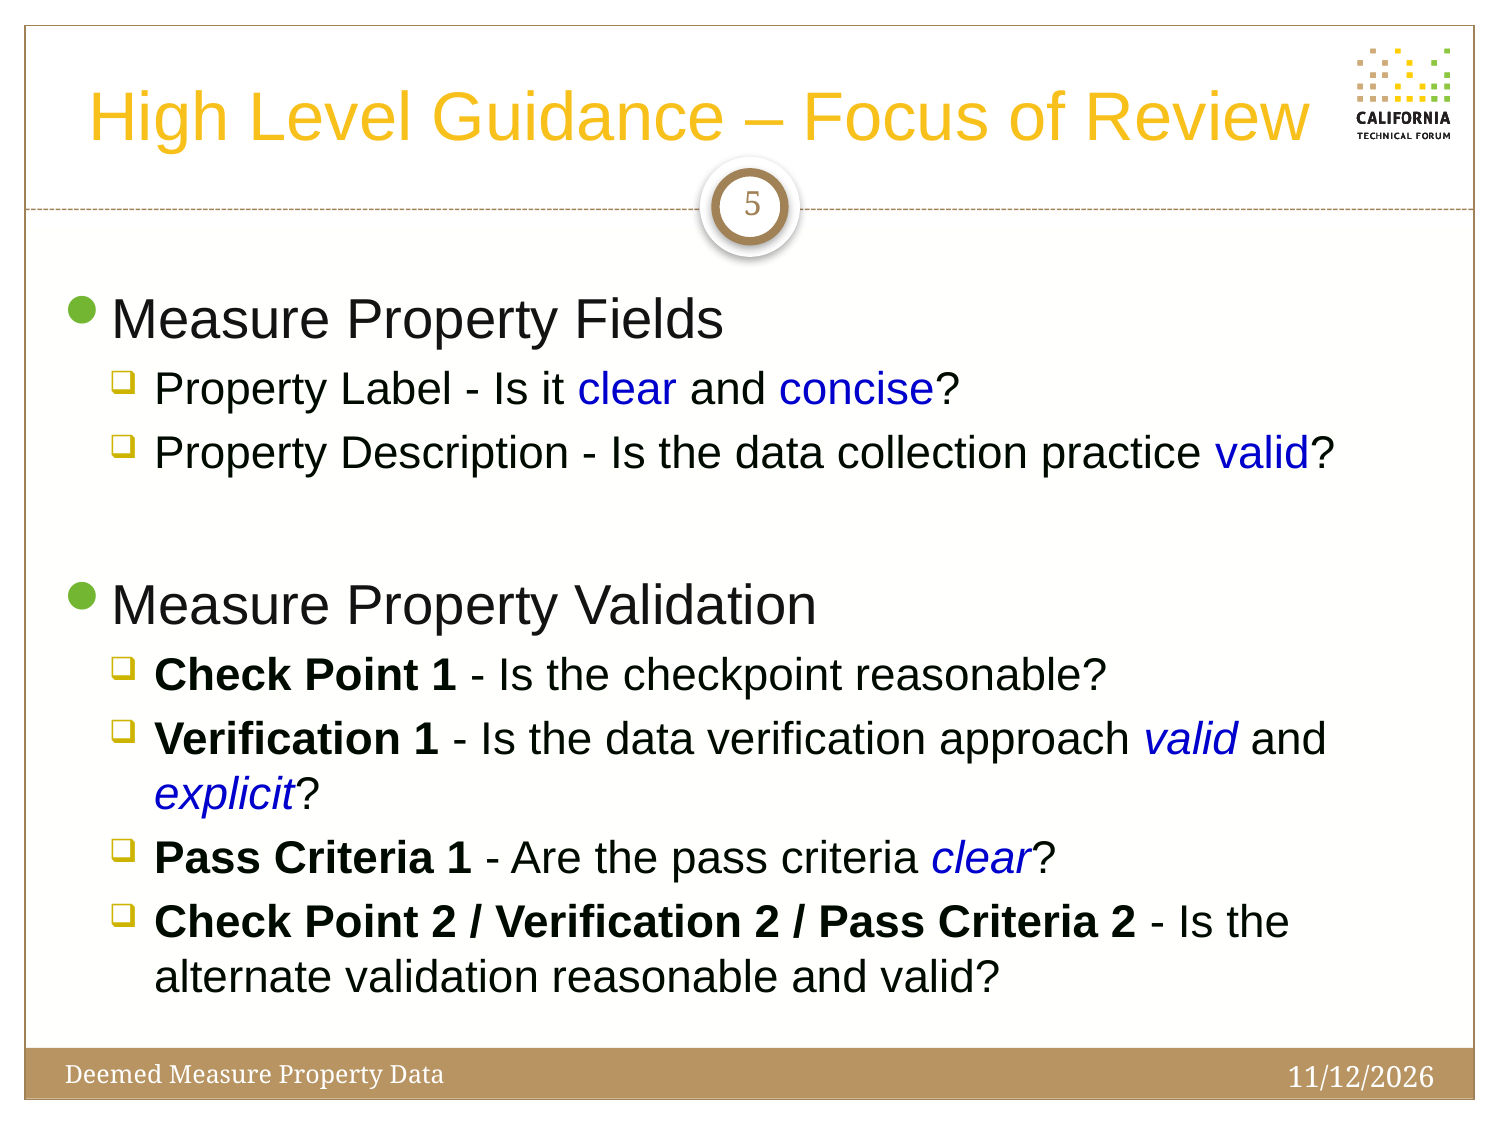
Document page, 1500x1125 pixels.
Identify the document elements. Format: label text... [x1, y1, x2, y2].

footer Deemed Measure Property Data [50, 1051, 638, 1112]
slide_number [950, 1050, 1450, 1111]
slide_number 5 [715, 168, 791, 241]
list Measure Property Fields Property Label - Is it clear and concise? Property Description - Is the data collection practice valid? Measure Property Validation Check Point 1 - Is the checkpoint reasonable? Verification 1 - Is the data verification approach valid and explicit? Pass Criteria 1 - Are the pass criteria clear? Check Point 2 / Verification 2 / Pass Criteria 2 - Is the alternate validation reasonable and valid? [49, 275, 1475, 1025]
picture [1299, 24, 1500, 163]
title High Level Guidance – Focus of Review [49, 37, 1350, 162]
